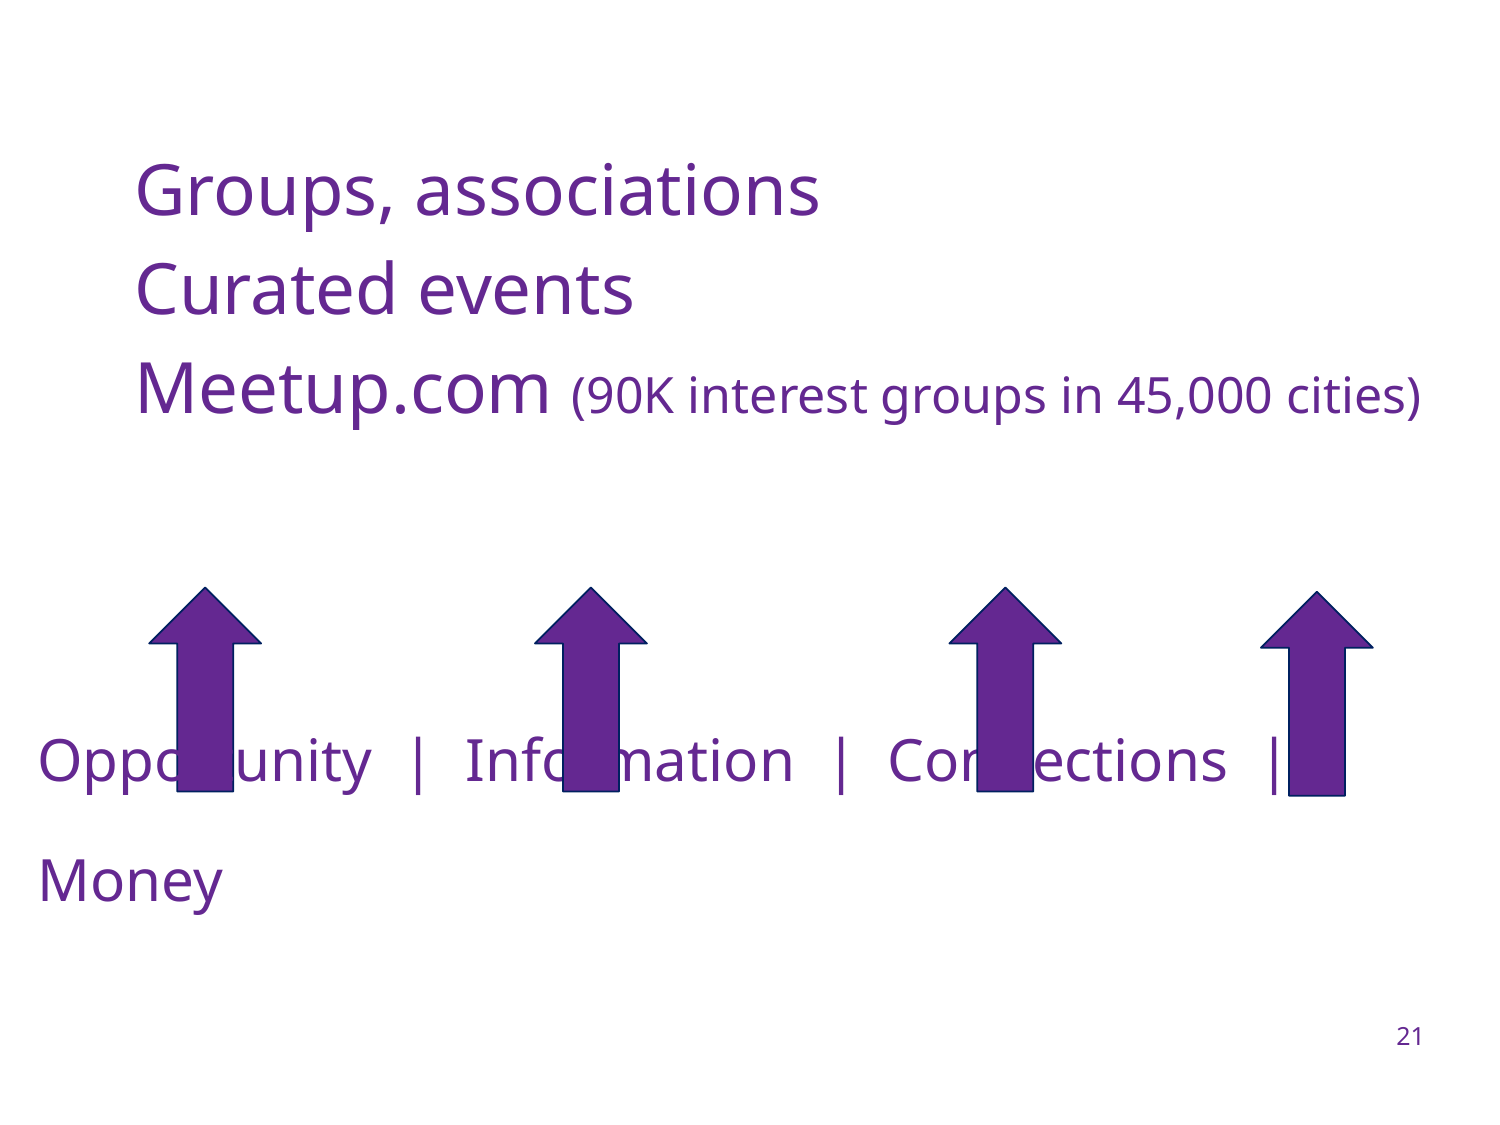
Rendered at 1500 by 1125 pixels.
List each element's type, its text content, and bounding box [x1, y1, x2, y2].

text_box [534, 586, 648, 793]
slide_number 21 [1350, 1017, 1425, 1055]
text_box [948, 586, 1063, 793]
text_box [148, 586, 262, 793]
text_box Groups, associations Curated events Meetup.com (90K interest groups in 45,000 cities) [119, 137, 1443, 473]
text_box [1260, 591, 1374, 797]
text_box Opportunity | Information | Connections | Money [22, 821, 1457, 921]
